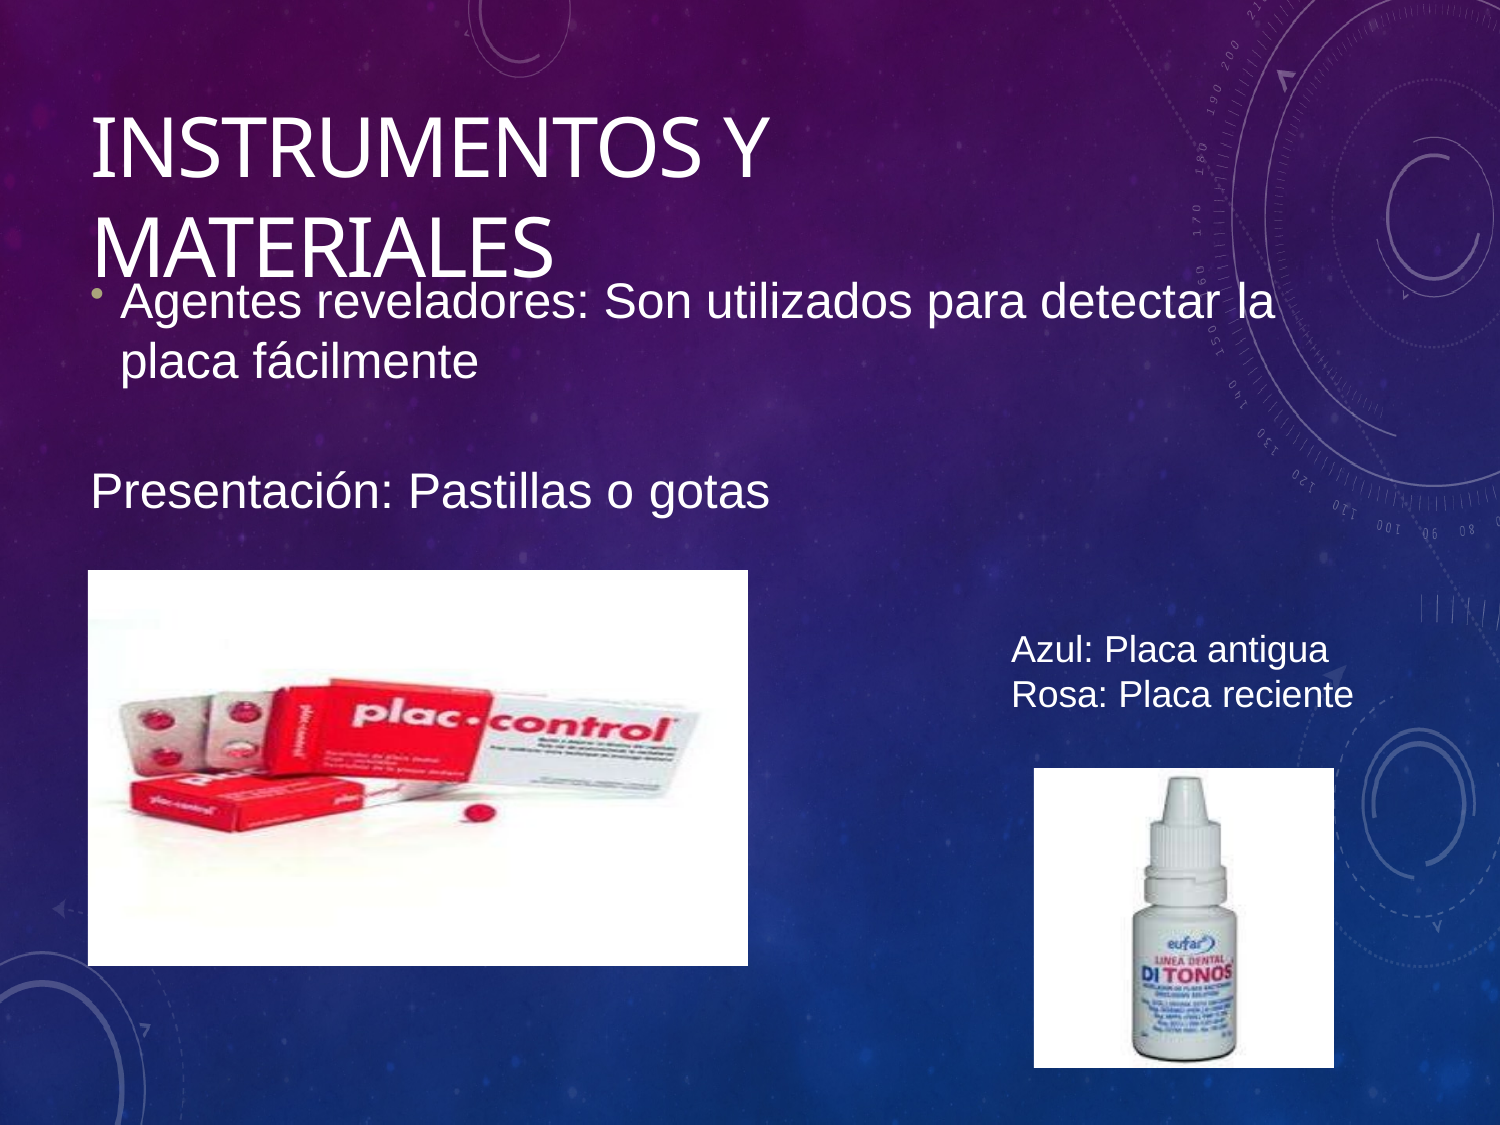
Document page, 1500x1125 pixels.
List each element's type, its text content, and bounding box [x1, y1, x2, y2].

text_box Agentes reveladores: Son utilizados para detectar la placa fácilmente Presentación: Pastillas o gotas Azul: Placa antigua Rosa: Placa reciente [87, 266, 1359, 715]
text_box [1033, 768, 1334, 1068]
picture [0, 0, 1500, 1125]
text_box [87, 715, 748, 966]
text_box Instrumentos y materiales [87, 92, 1107, 266]
